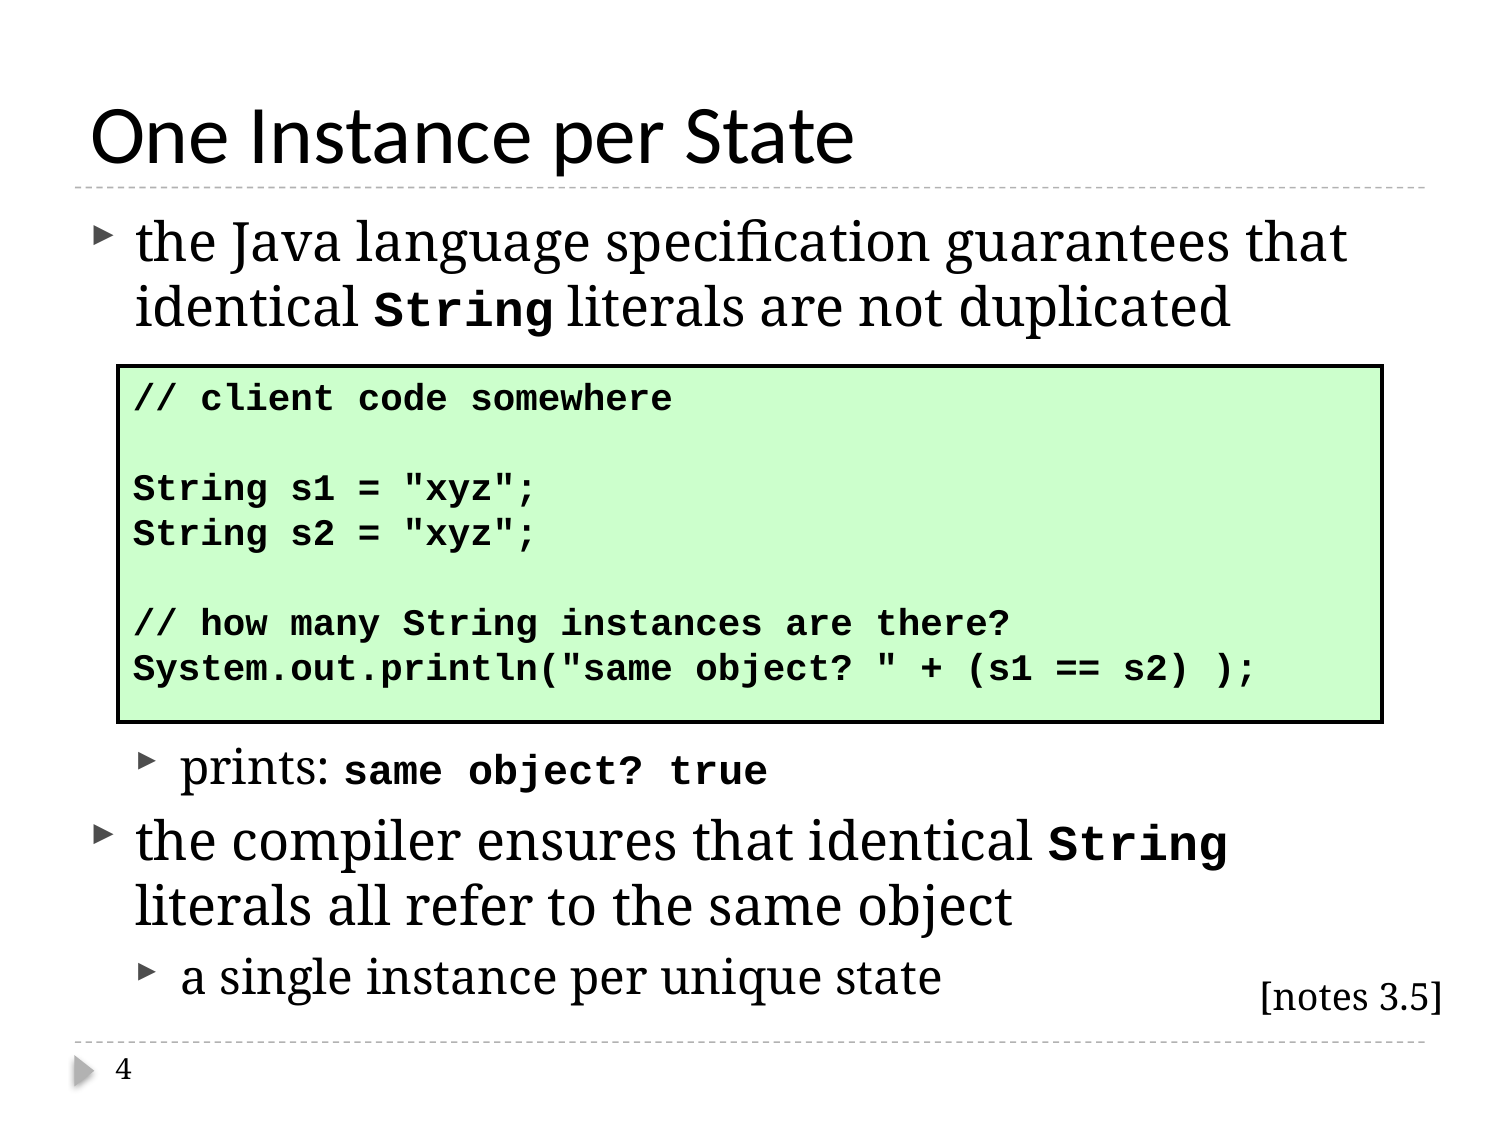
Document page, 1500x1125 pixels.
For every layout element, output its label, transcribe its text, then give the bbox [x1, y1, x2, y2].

slide_number 4 [100, 1042, 426, 1103]
title One Instance per State [74, 24, 1426, 188]
text_box [notes 3.5] [1244, 965, 1459, 1026]
text_box // client code somewhere String s1 = "xyz"; String s2 = "xyz"; // how many String instances are there? System.out.println("same object? " + (s1 == s2) ); [118, 365, 1382, 722]
list the Java language specification guarantees that identical String literals are not duplicated prints: same object? true the compiler ensures that identical String literals all refer to the same object a single instance per unique state [74, 199, 1426, 1032]
